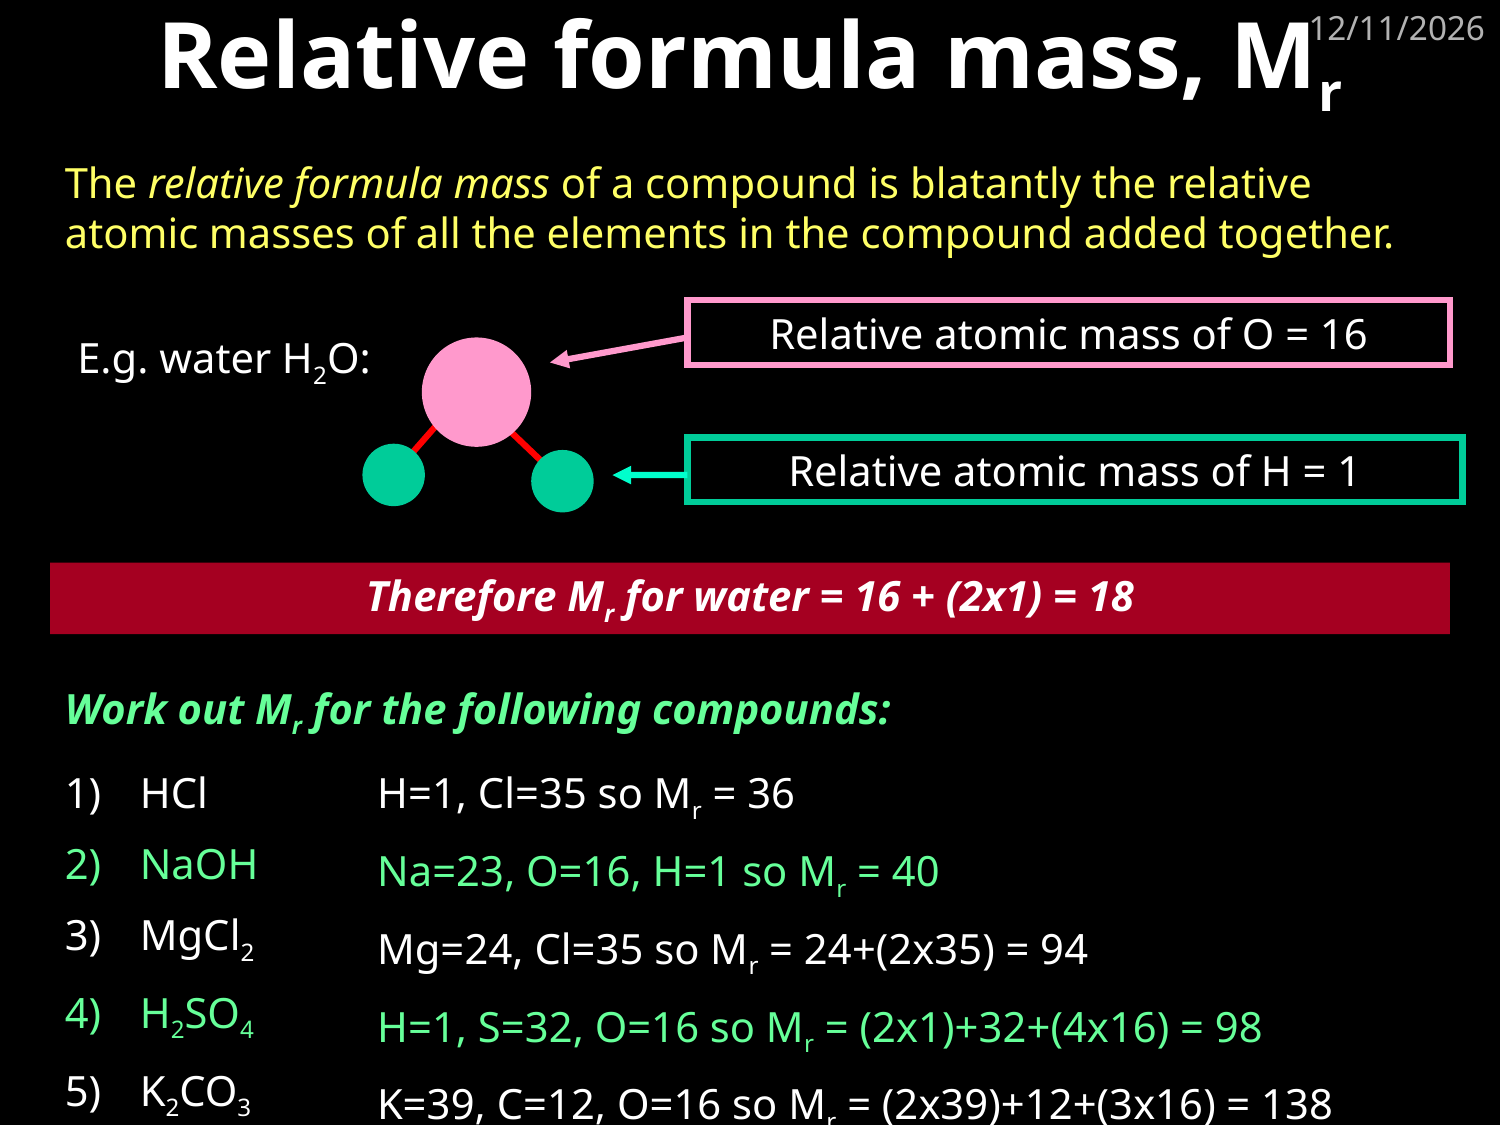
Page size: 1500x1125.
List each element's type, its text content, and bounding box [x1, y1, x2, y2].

text_box E.g. water H2O: [62, 324, 413, 397]
text_box The relative formula mass of a compound is blatantly the relative atomic masses of all the elements in the compound added together. [50, 149, 1450, 265]
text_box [612, 437, 1463, 509]
text_box H=1, Cl=35 so Mr = 36 Na=23, O=16, H=1 so Mr = 40 Mg=24, Cl=35 so Mr = 24+(2x35) = 94 H=1, S=32, O=16 so Mr = (2x1)+32+(4x16) = 98 K=39, C=12, O=16 so Mr = (2x39)+12+(3x16) = 138 [362, 759, 1425, 1125]
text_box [549, 299, 1450, 372]
text_box Work out Mr for the following compounds: [49, 675, 1463, 747]
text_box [362, 337, 594, 513]
text_box HCl NaOH MgCl2 H2SO4 K2CO3 [50, 759, 362, 1125]
text_box Therefore Mr for water = 16 + (2x1) = 18 [50, 562, 1450, 635]
title Relative formula mass, Mr [0, 0, 1500, 119]
